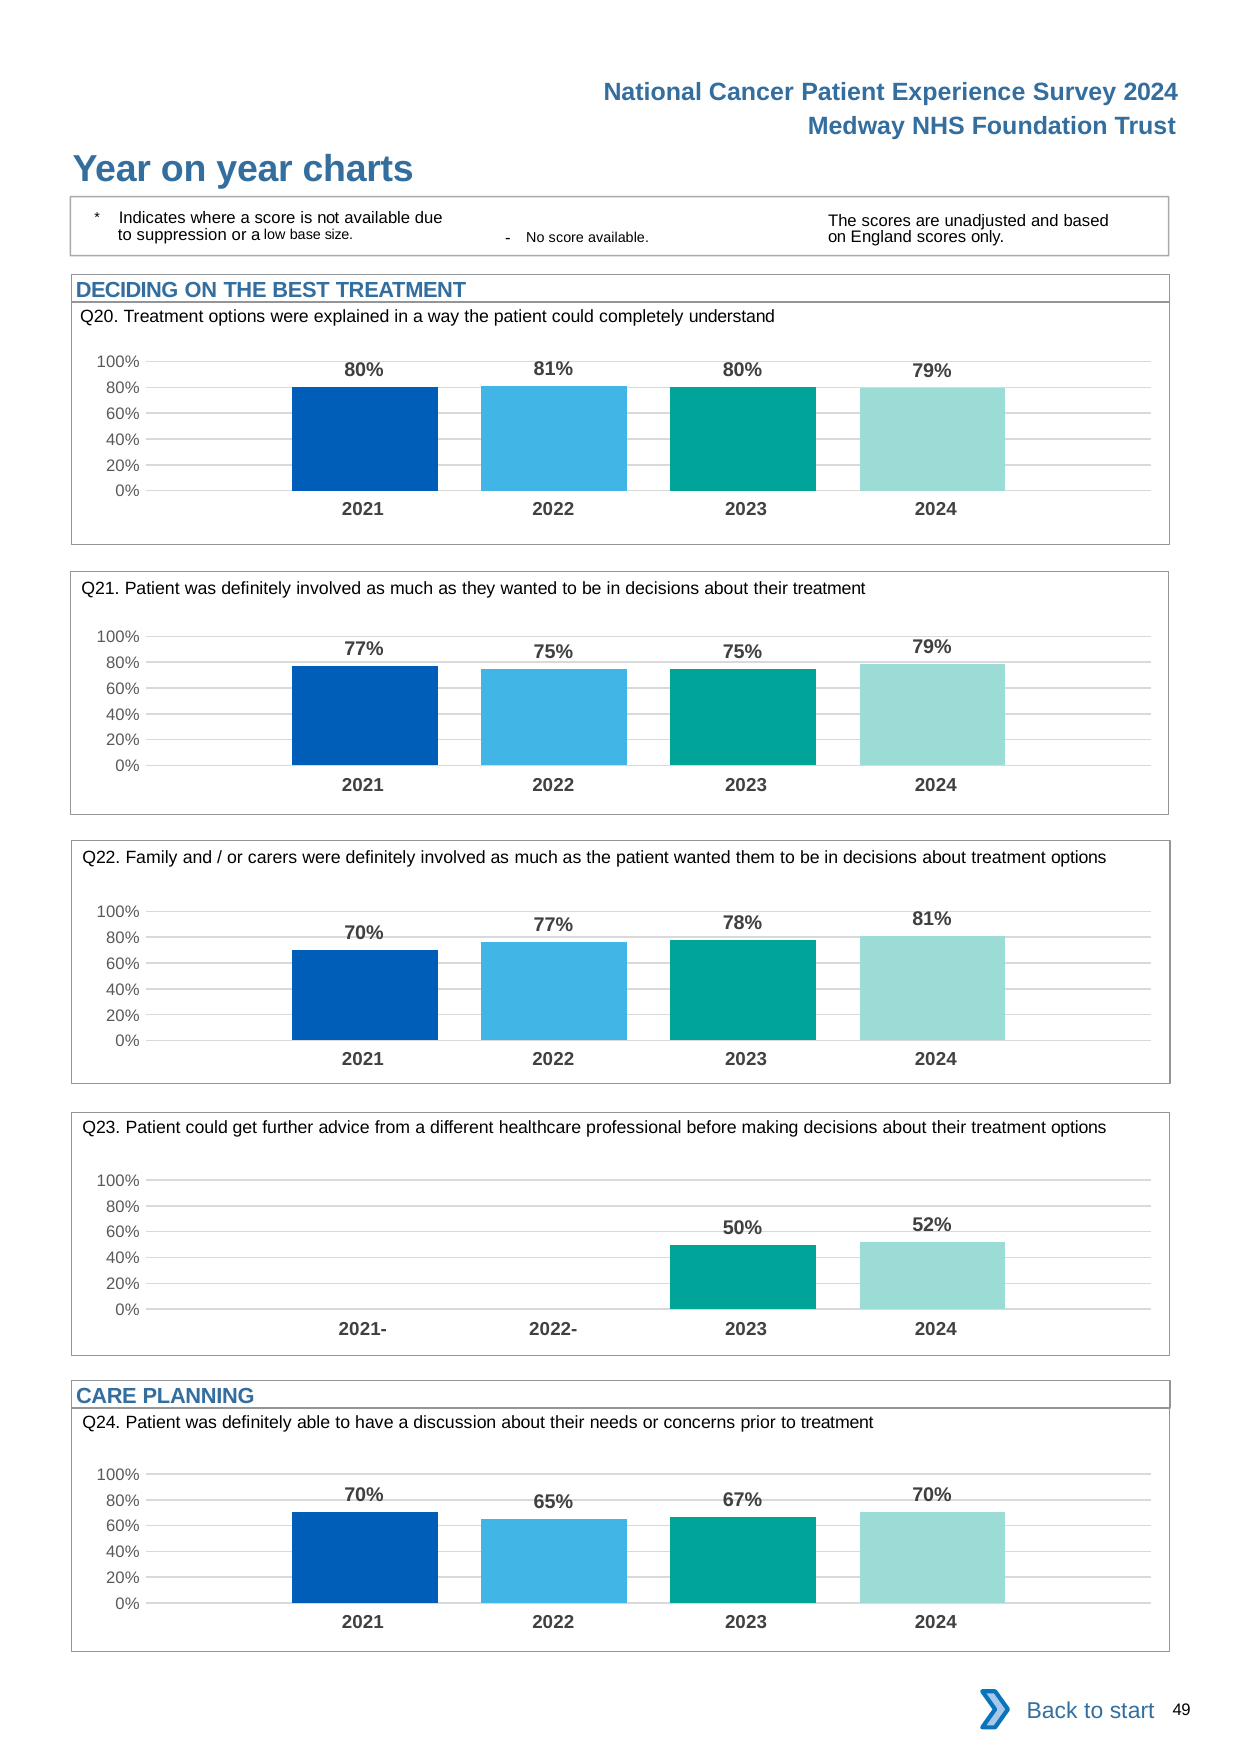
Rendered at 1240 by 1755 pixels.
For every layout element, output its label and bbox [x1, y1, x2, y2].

text_box [70, 831, 1172, 1085]
text_box [69, 1102, 1172, 1358]
chart [58, 1151, 1158, 1346]
chart [58, 608, 1158, 803]
text_box [70, 196, 1169, 256]
text_box [981, 1677, 1170, 1741]
text_box [588, 68, 1194, 147]
chart [58, 883, 1158, 1078]
text_box [69, 1380, 1172, 1653]
text_box [69, 274, 1172, 547]
slide_number [1170, 1699, 1234, 1720]
title [70, 257, 745, 300]
chart [58, 1445, 1158, 1640]
chart [58, 333, 1158, 528]
text_box [68, 563, 1171, 817]
title [70, 144, 745, 195]
